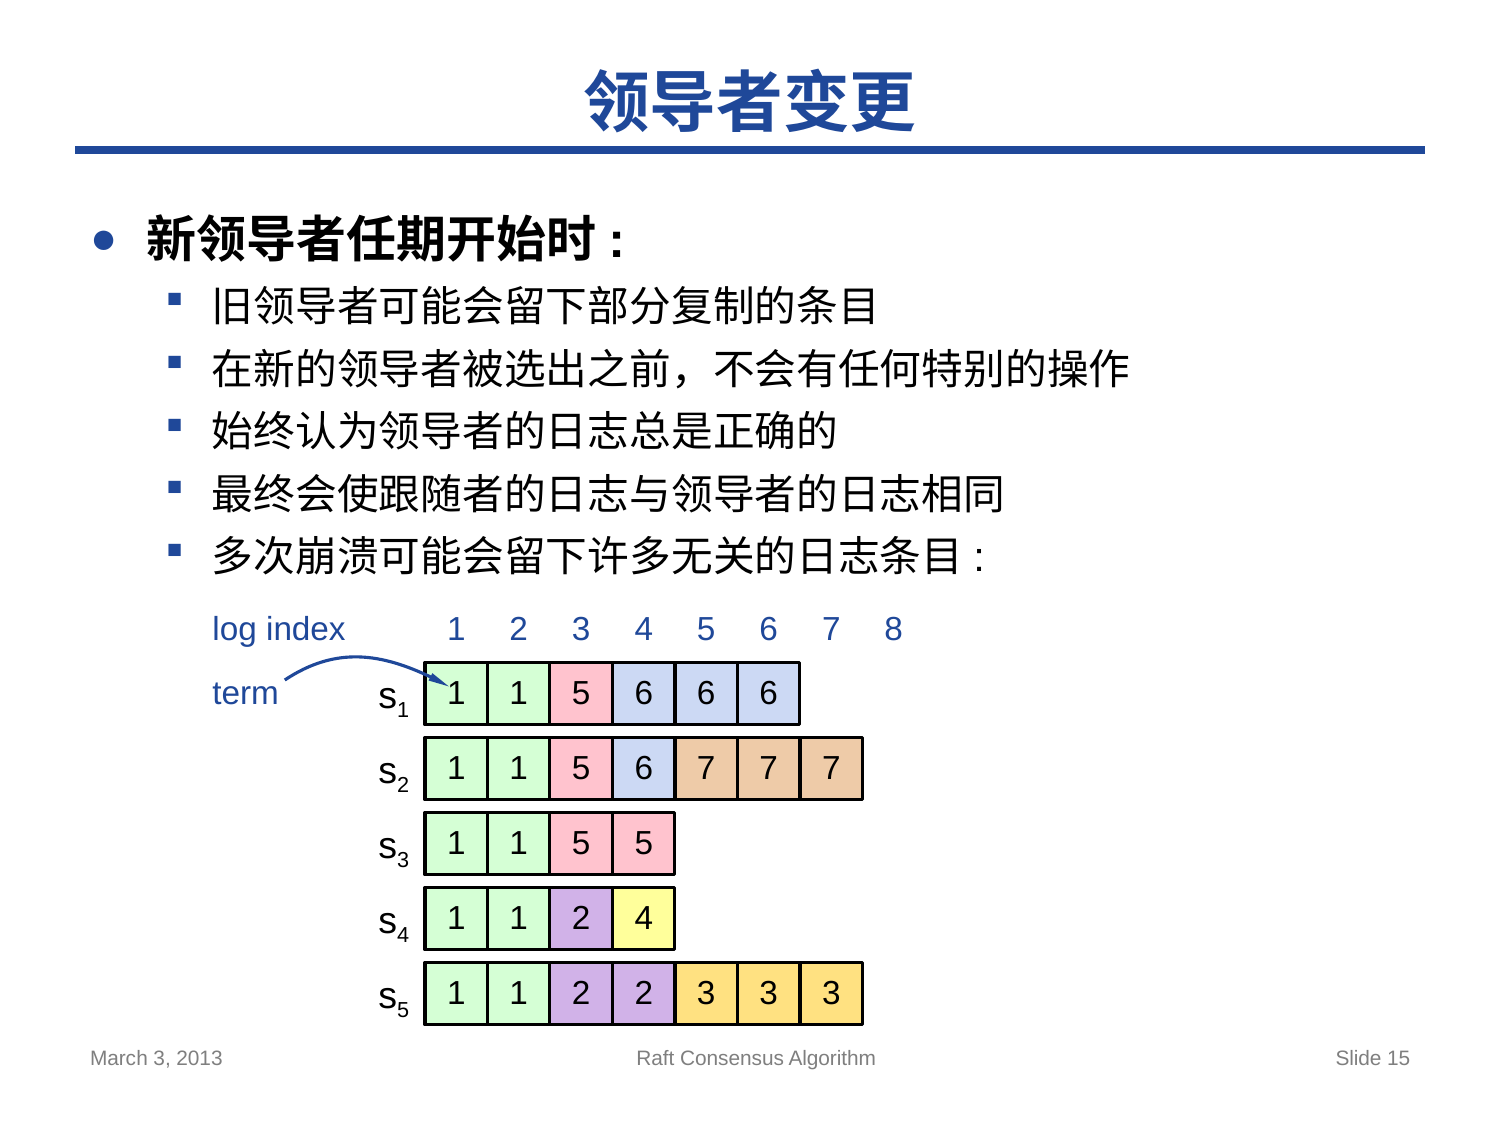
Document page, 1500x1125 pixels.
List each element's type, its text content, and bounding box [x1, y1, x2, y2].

text_box s1 [362, 684, 425, 723]
text_box 6 [610, 660, 673, 727]
text_box 6 [737, 599, 799, 655]
text_box 1 [423, 810, 485, 877]
text_box 3 [549, 599, 612, 655]
text_box 5 [548, 735, 610, 802]
text_box 5 [548, 810, 610, 877]
list 新领导者任期开始时: 旧领导者可能会留下部分复制的条目 在新的领导者被选出之前，不会有任何特别的操作 始终认为领导者的日志总是正确的 最终会使跟随者的日志与领导者的日志相同 多次崩溃可能会留下许多无关的日志条目: [75, 200, 1425, 1005]
footer Raft Consensus Algorithm [474, 1037, 1038, 1103]
text_box [283, 654, 449, 687]
text_box s5 [362, 970, 425, 1023]
text_box 3 [673, 960, 735, 1027]
text_box 7 [735, 735, 798, 802]
text_box 1 [485, 735, 548, 802]
slide_number Slide [1074, 1037, 1425, 1103]
text_box 5 [610, 810, 677, 877]
text_box 7 [798, 735, 864, 802]
text_box 6 [673, 660, 735, 727]
text_box 1 [485, 810, 548, 877]
text_box 1 [423, 885, 485, 952]
text_box 2 [548, 885, 614, 952]
title 领导者变更 [75, 50, 1425, 150]
text_box log index [212, 607, 400, 648]
text_box 2 [487, 599, 549, 655]
text_box 1 [423, 660, 485, 727]
text_box term [212, 670, 338, 711]
text_box 1 [485, 885, 548, 952]
text_box 1 [423, 960, 485, 1027]
text_box s3 [362, 820, 425, 873]
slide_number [75, 1037, 425, 1103]
text_box 1 [485, 660, 548, 727]
text_box 2 [610, 960, 673, 1027]
text_box 1 [485, 960, 548, 1027]
text_box 1 [423, 735, 485, 802]
text_box 5 [548, 660, 610, 727]
text_box 6 [735, 660, 802, 727]
text_box 3 [798, 960, 864, 1027]
text_box 7 [673, 735, 735, 802]
text_box 7 [799, 599, 862, 655]
text_box 2 [548, 960, 610, 1027]
text_box 3 [735, 960, 798, 1027]
text_box s2 [362, 745, 425, 798]
text_box 6 [610, 735, 673, 802]
text_box 4 [614, 885, 677, 952]
text_box 5 [674, 599, 737, 655]
text_box 1 [424, 599, 487, 655]
text_box 4 [612, 599, 674, 655]
text_box 8 [862, 599, 925, 655]
text_box s4 [362, 895, 425, 948]
